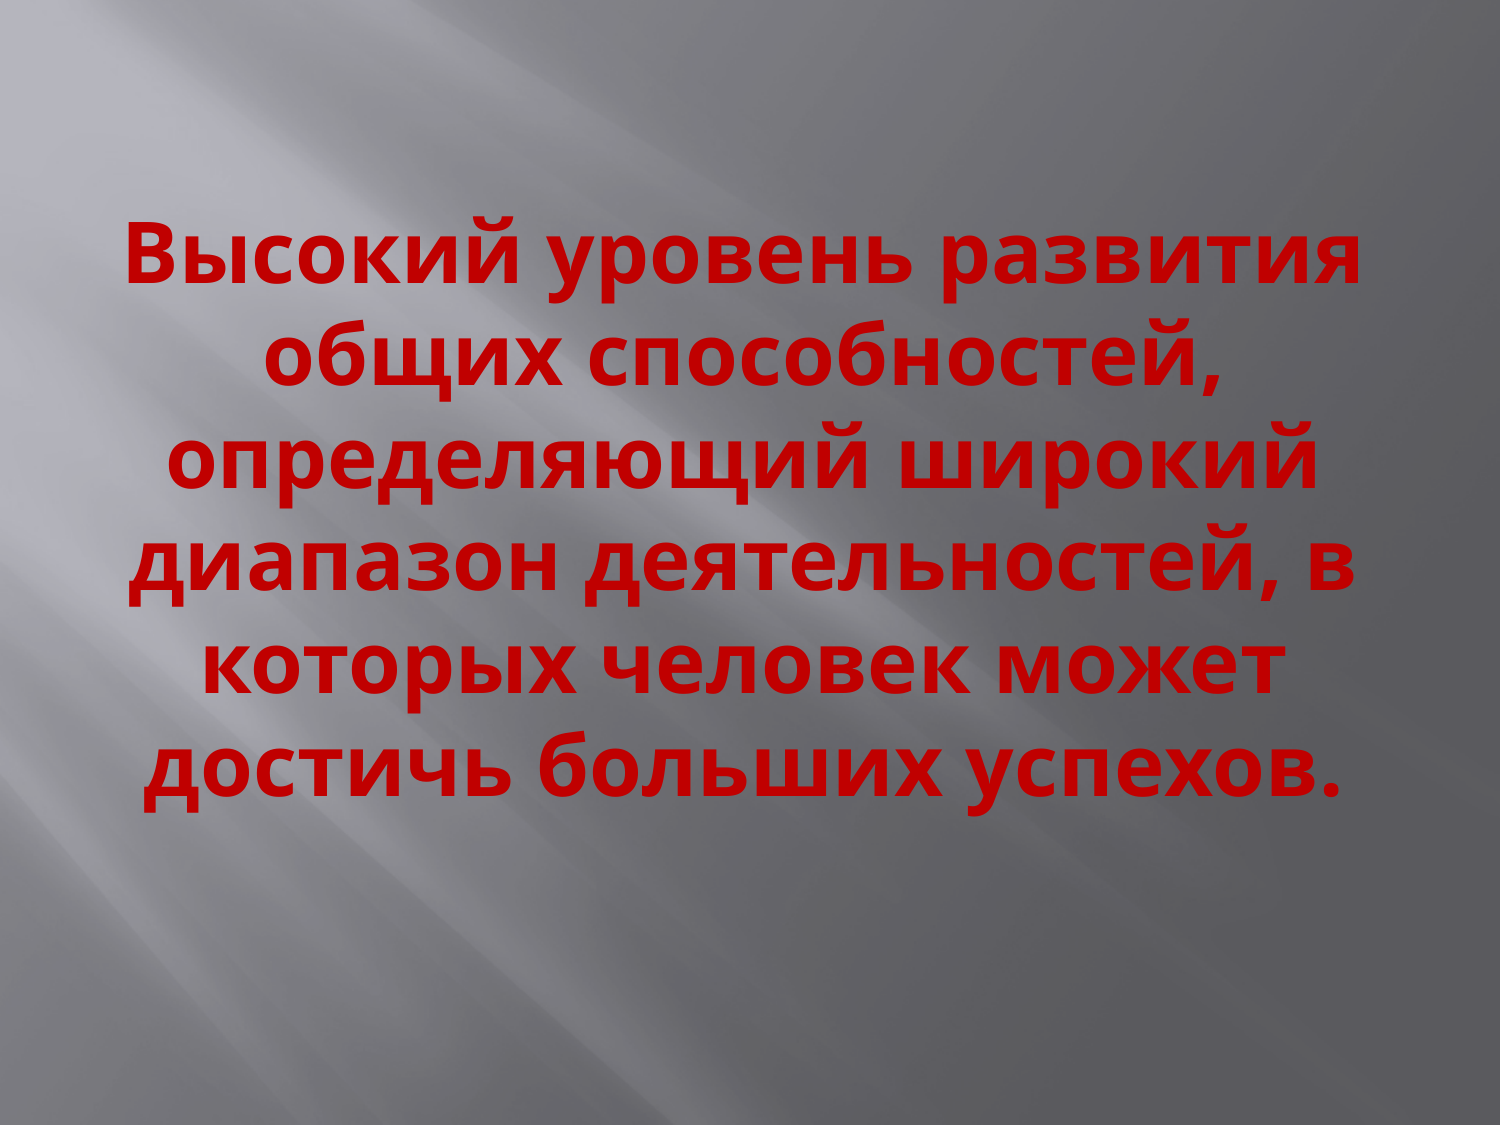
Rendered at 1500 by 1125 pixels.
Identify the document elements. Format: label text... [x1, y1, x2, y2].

title Высокий уровень развития общих способностей, определяющий широкий диапазон деятельностей, в которых человек может достичь больших успехов. [17, 19, 1471, 1094]
